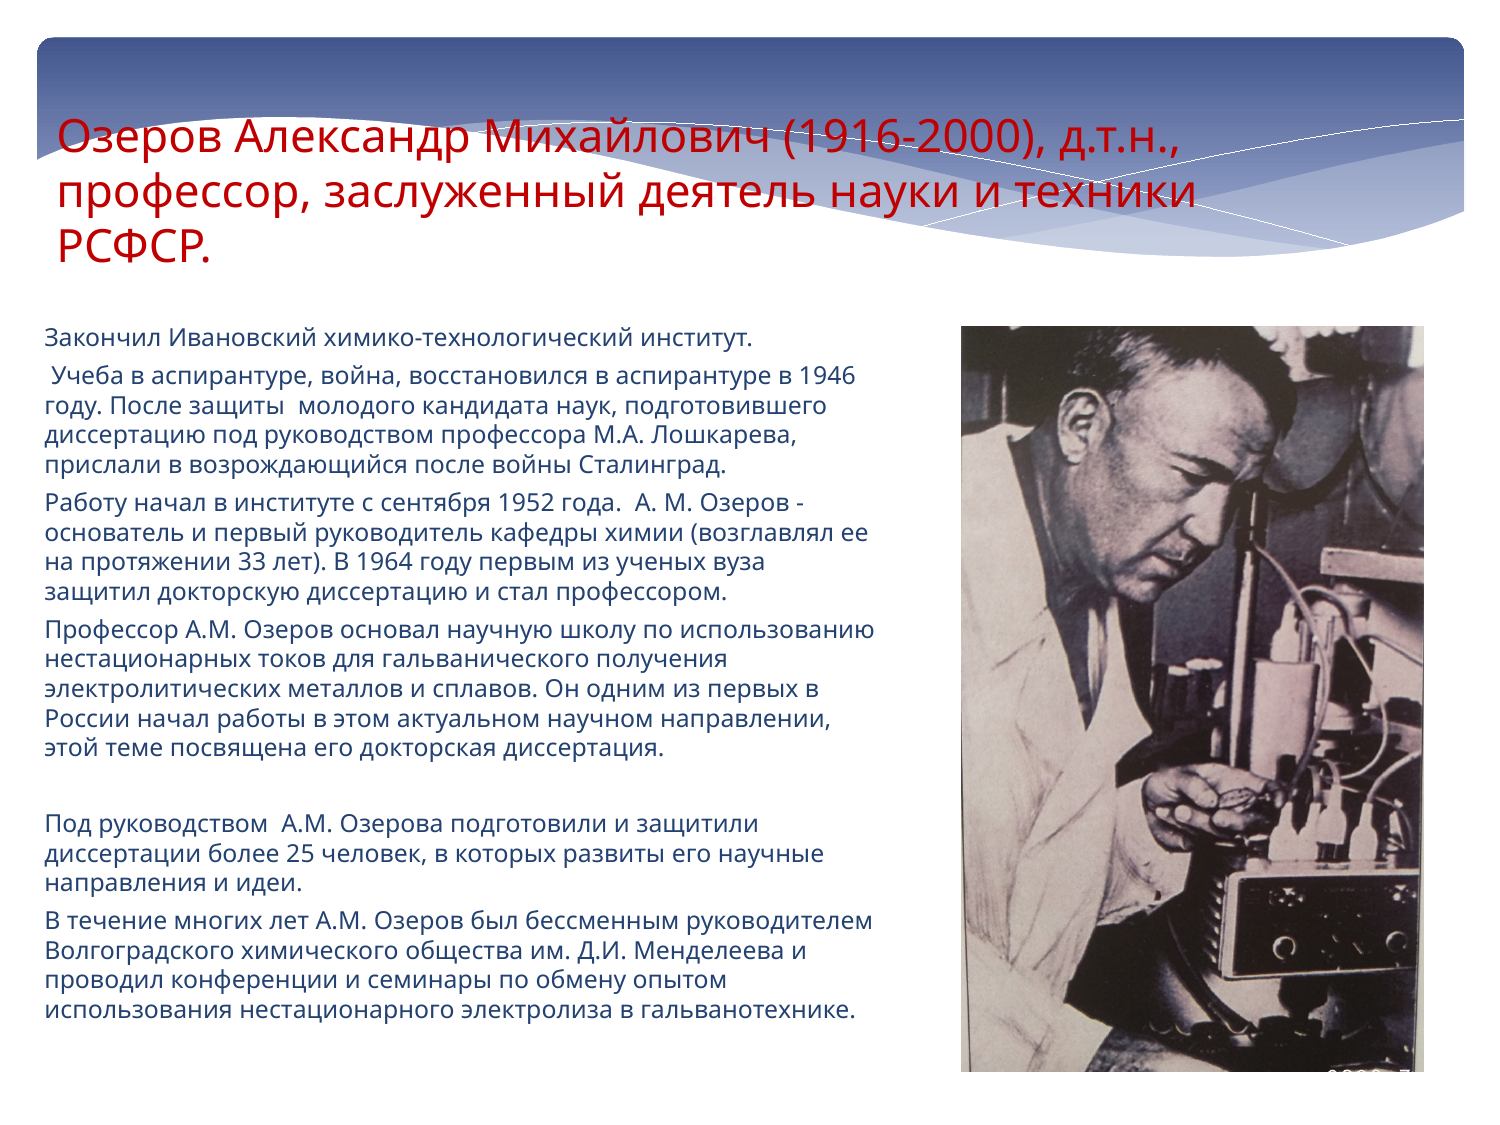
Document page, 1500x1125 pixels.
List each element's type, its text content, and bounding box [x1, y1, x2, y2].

title Озеров Александр Михайлович (1916-2000), д.т.н., профессор, заслуженный деятель науки и техники РСФСР. [41, 90, 1353, 279]
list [961, 326, 1424, 1072]
list Закончил Ивановский химико-технологический институт. Учеба в аспирантуре, война, восстановился в аспирантуре в 1946 году. После защиты молодого кандидата наук, подготовившего диссертацию под руководством профессора М.А. Лошкарева, прислали в возрождающийся после войны Сталинград. Работу начал в институте с сентября 1952 года. А. М. Озеров - основатель и первый руководитель кафедры химии (возглавлял ее на протяжении 33 лет). В 1964 году первым из ученых вуза защитил докторскую диссертацию и стал профессором. Профессор А.М. Озеров основал научную школу по использованию нестационарных токов для гальванического получения электролитических металлов и сплавов. Он одним из первых в России начал работы в этом актуальном научном направлении, этой теме посвящена его докторская диссертация. Под руководством А.М. Озерова подготовили и защитили диссертации более 25 человек, в которых развиты его научные направления и идеи. В течение многих лет А.М. Озеров был бессменным руководителем Волгоградского химического общества им. Д.И. Менделеева и проводил конференции и семинары по обмену опытом использования нестационарного электролиза в гальванотехнике. [29, 314, 892, 1083]
